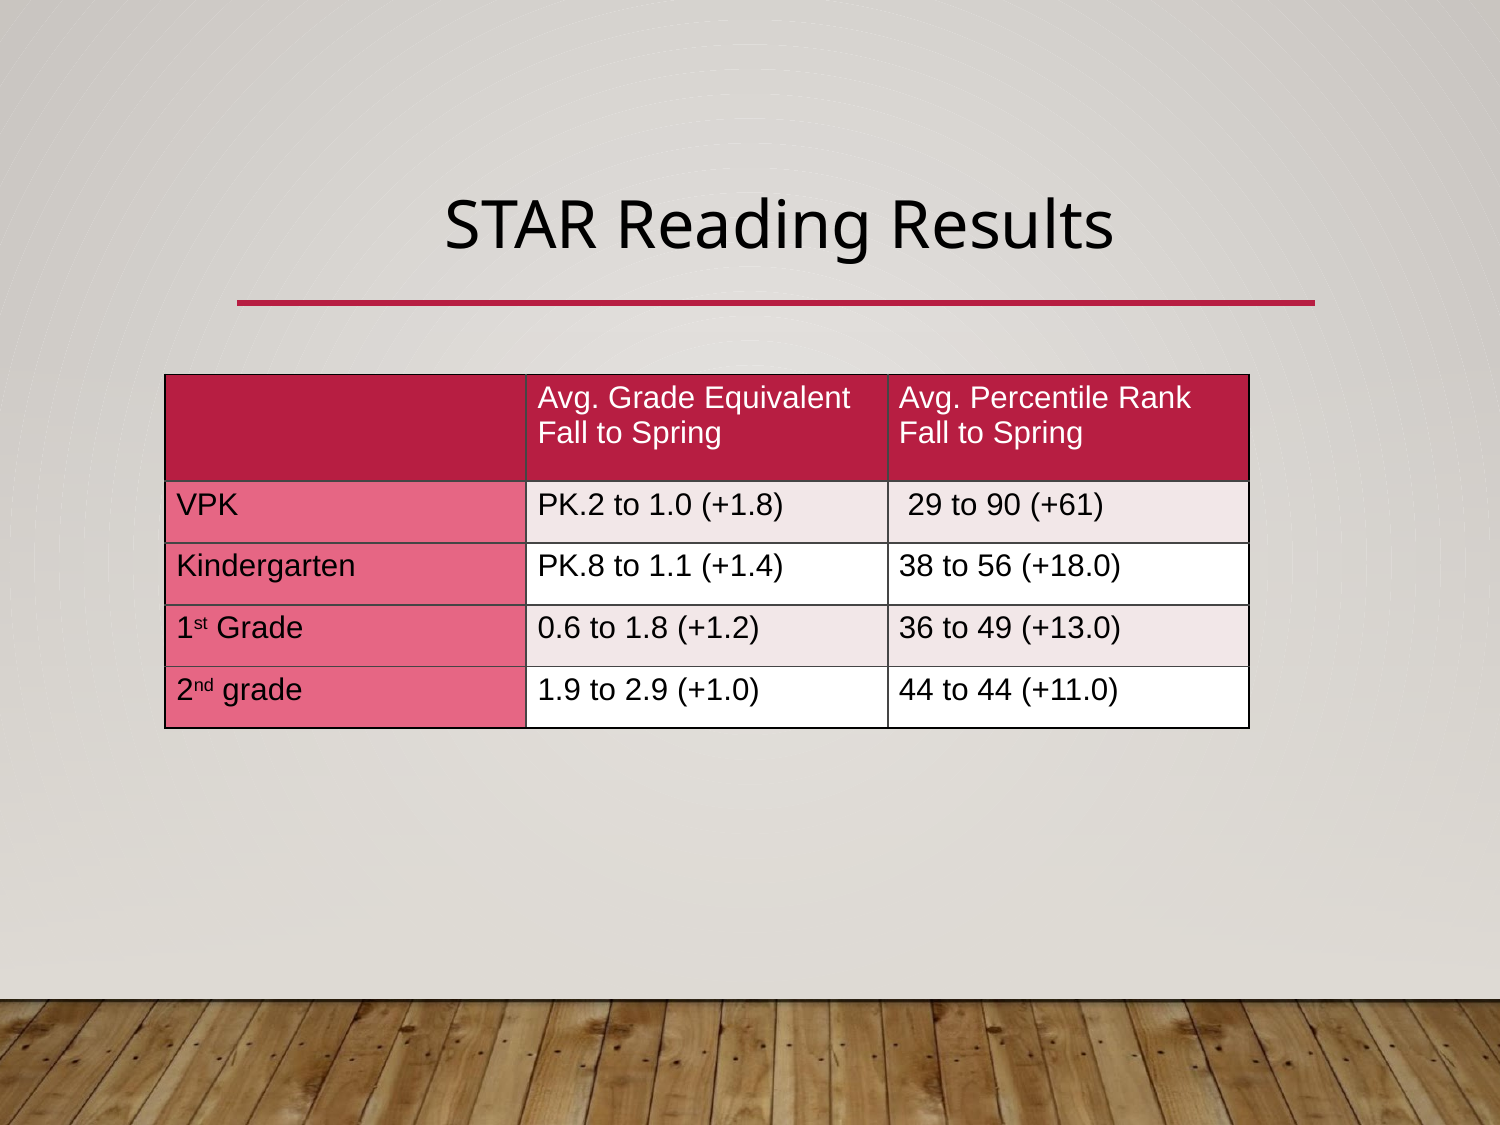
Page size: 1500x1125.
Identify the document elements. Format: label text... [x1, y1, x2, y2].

table_cell 38 to 56 (+18.0) [889, 544, 1248, 604]
table_cell Kindergarten [166, 544, 525, 604]
table_cell 2nd grade [166, 667, 525, 727]
table_header Avg. Percentile Rank Fall to Spring [889, 375, 1248, 480]
table_cell 36 to 49 (+13.0) [889, 606, 1248, 666]
table_cell 1st Grade [166, 606, 525, 666]
table_cell 44 to 44 (+11.0) [889, 667, 1248, 727]
table_cell VPK [166, 482, 525, 542]
table_cell 0.6 to 1.8 (+1.2) [527, 606, 887, 666]
picture [0, 999, 1500, 1125]
table_header [166, 375, 525, 480]
table_cell 29 to 90 (+61) [889, 482, 1248, 542]
table_cell PK.8 to 1.1 (+1.4) [527, 544, 887, 604]
title STAR Reading Results [241, 183, 1320, 357]
table_header Avg. Grade Equivalent Fall to Spring [527, 375, 887, 480]
table_cell 1.9 to 2.9 (+1.0) [527, 667, 887, 727]
table_cell PK.2 to 1.0 (+1.8) [527, 482, 887, 542]
